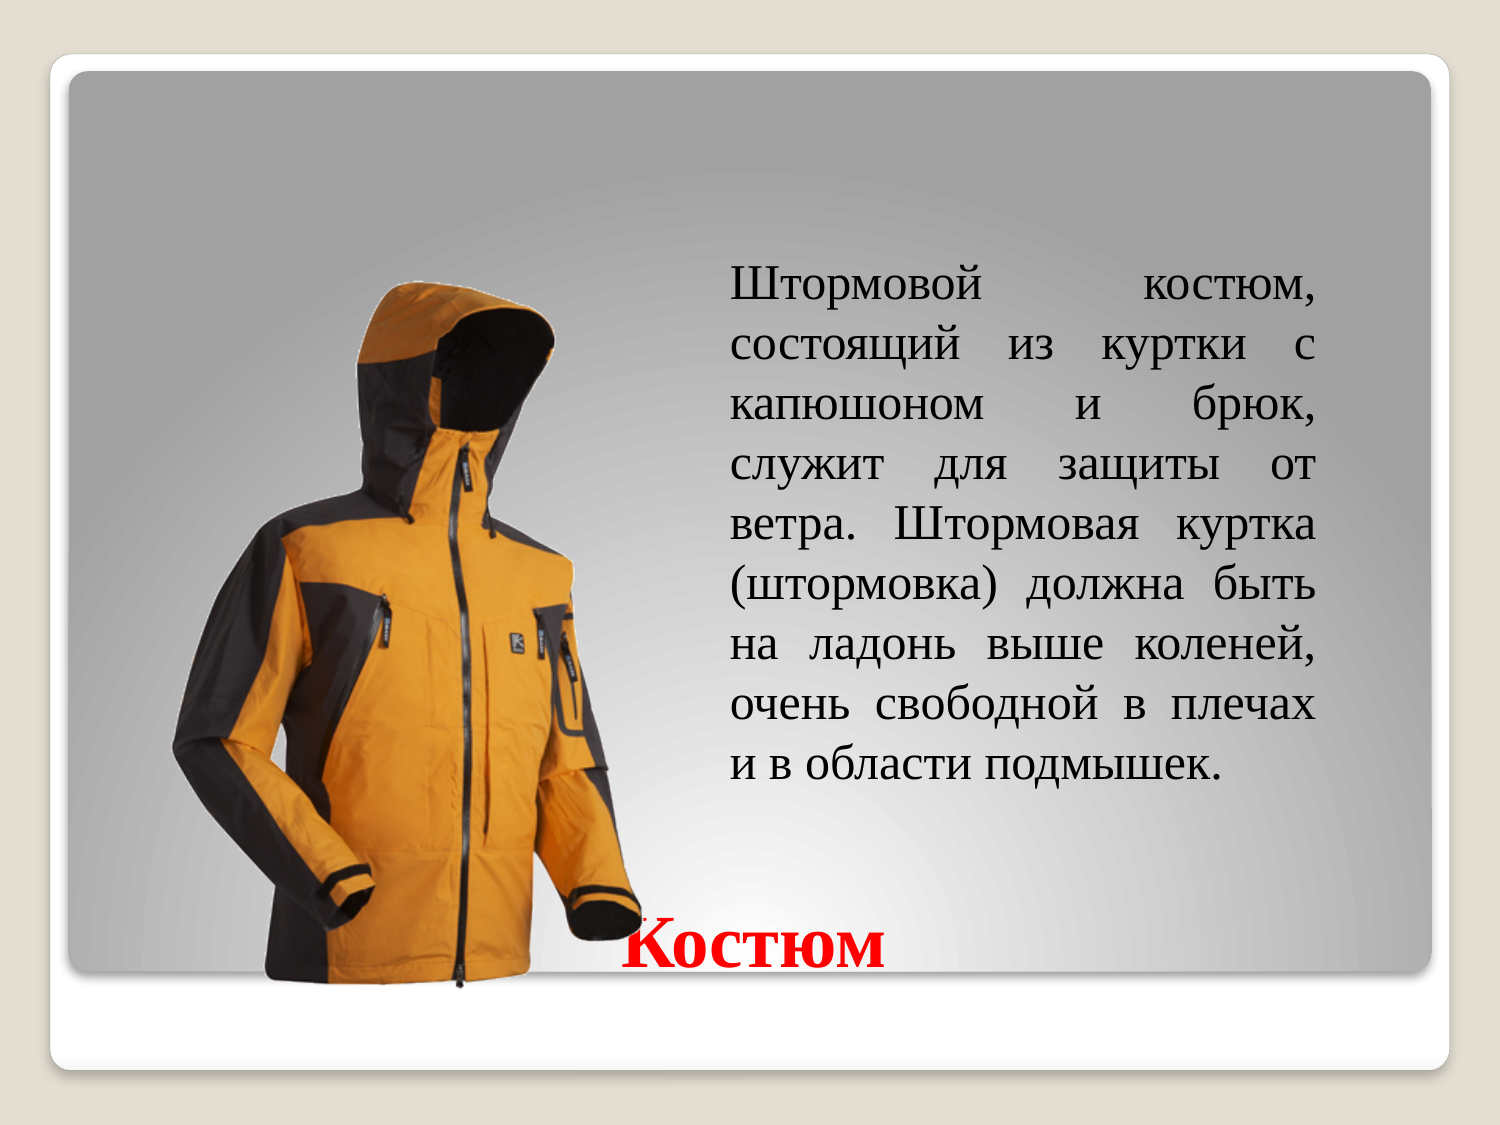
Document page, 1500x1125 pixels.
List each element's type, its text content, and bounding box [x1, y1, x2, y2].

title Костюм [817, 817, 1425, 990]
list Штормовой костюм, состоящий из куртки с капюшоном и брюк, служит для защиты от ветра. Штормовая куртка (штормовка) должна быть на ладонь выше коленей, очень свободной в плечах и в области подмышек. [656, 234, 1332, 977]
picture [29, 253, 811, 1036]
